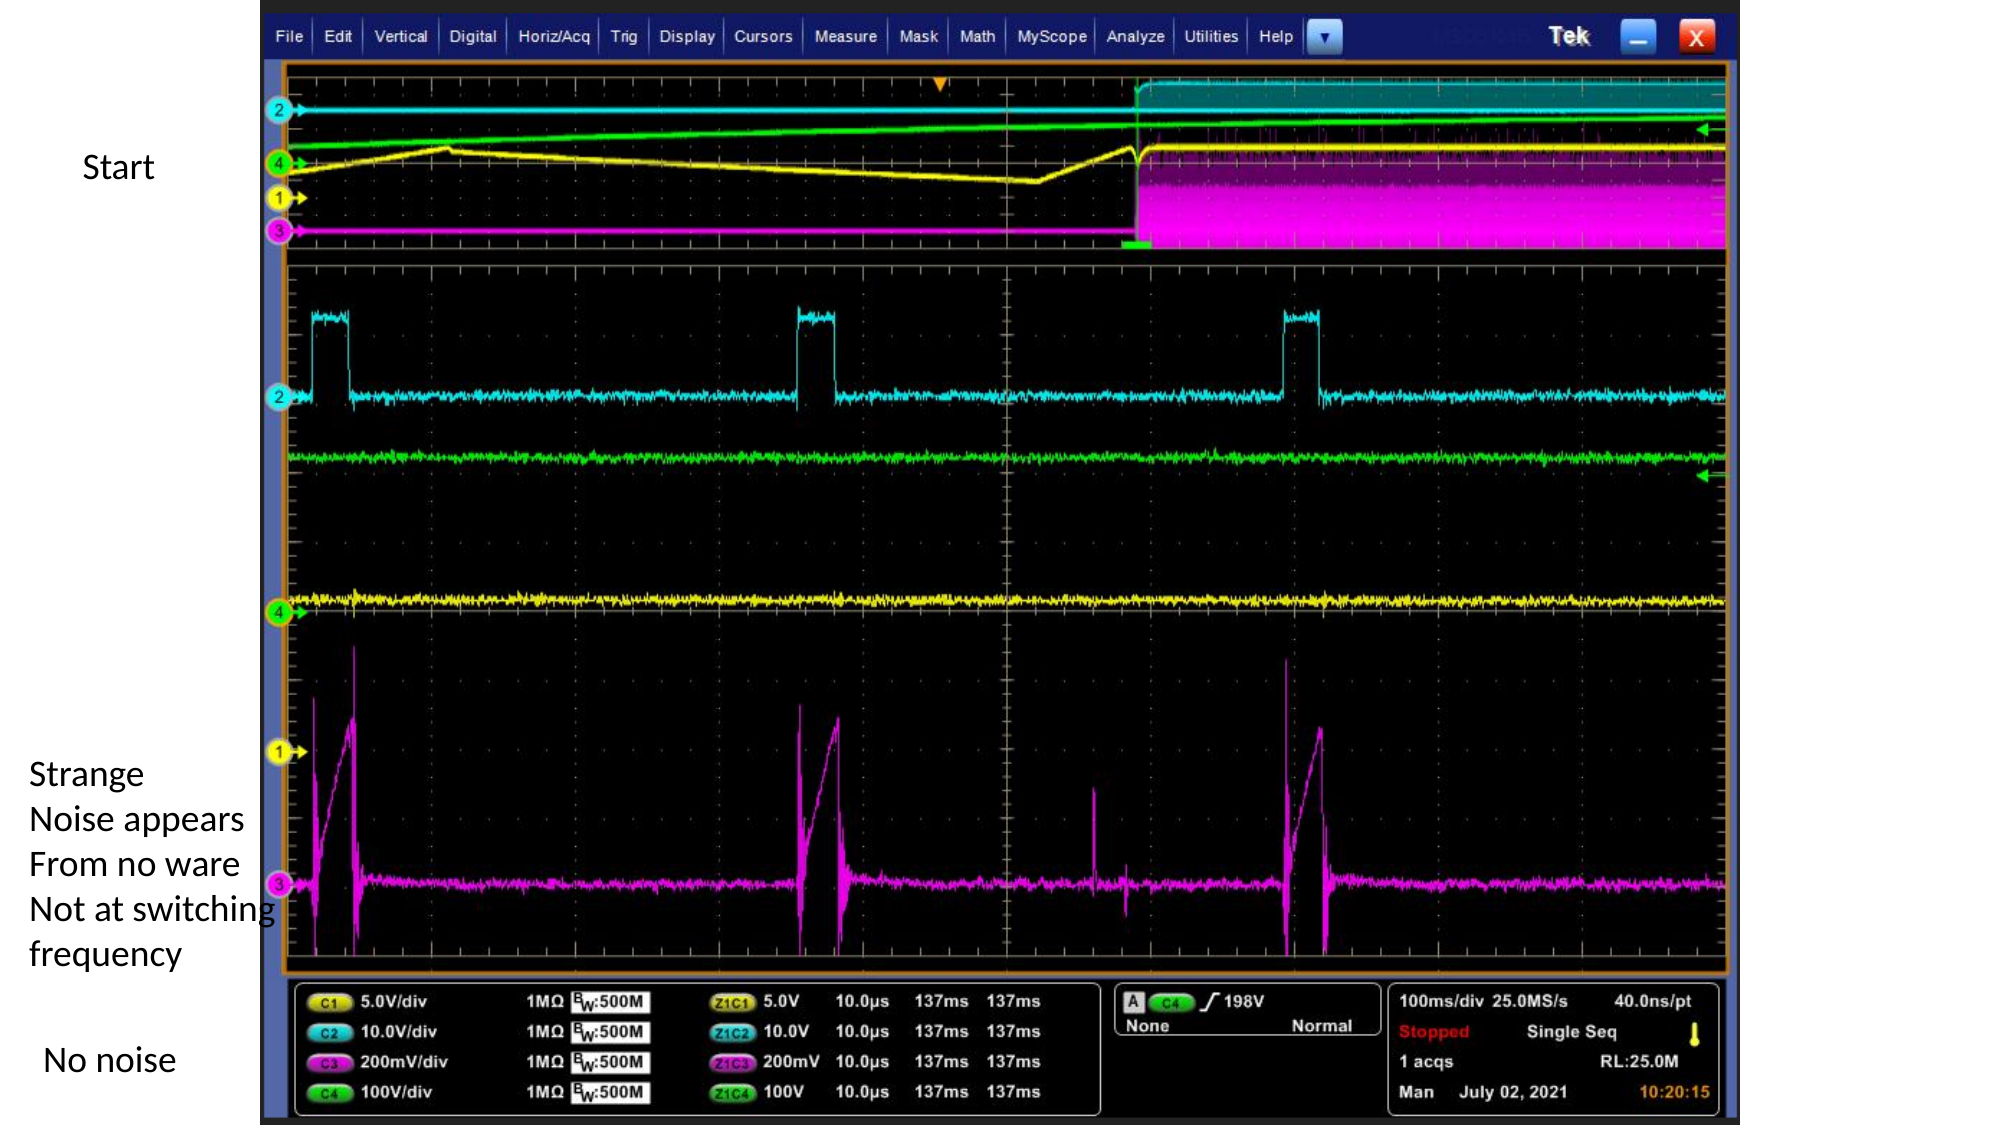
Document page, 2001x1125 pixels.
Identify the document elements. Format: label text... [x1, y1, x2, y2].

text_box Start [67, 134, 171, 194]
text_box Strange Noise appears From no ware Not at switching frequency [14, 742, 260, 982]
picture [260, 0, 1740, 1125]
text_box No noise [28, 1027, 193, 1088]
